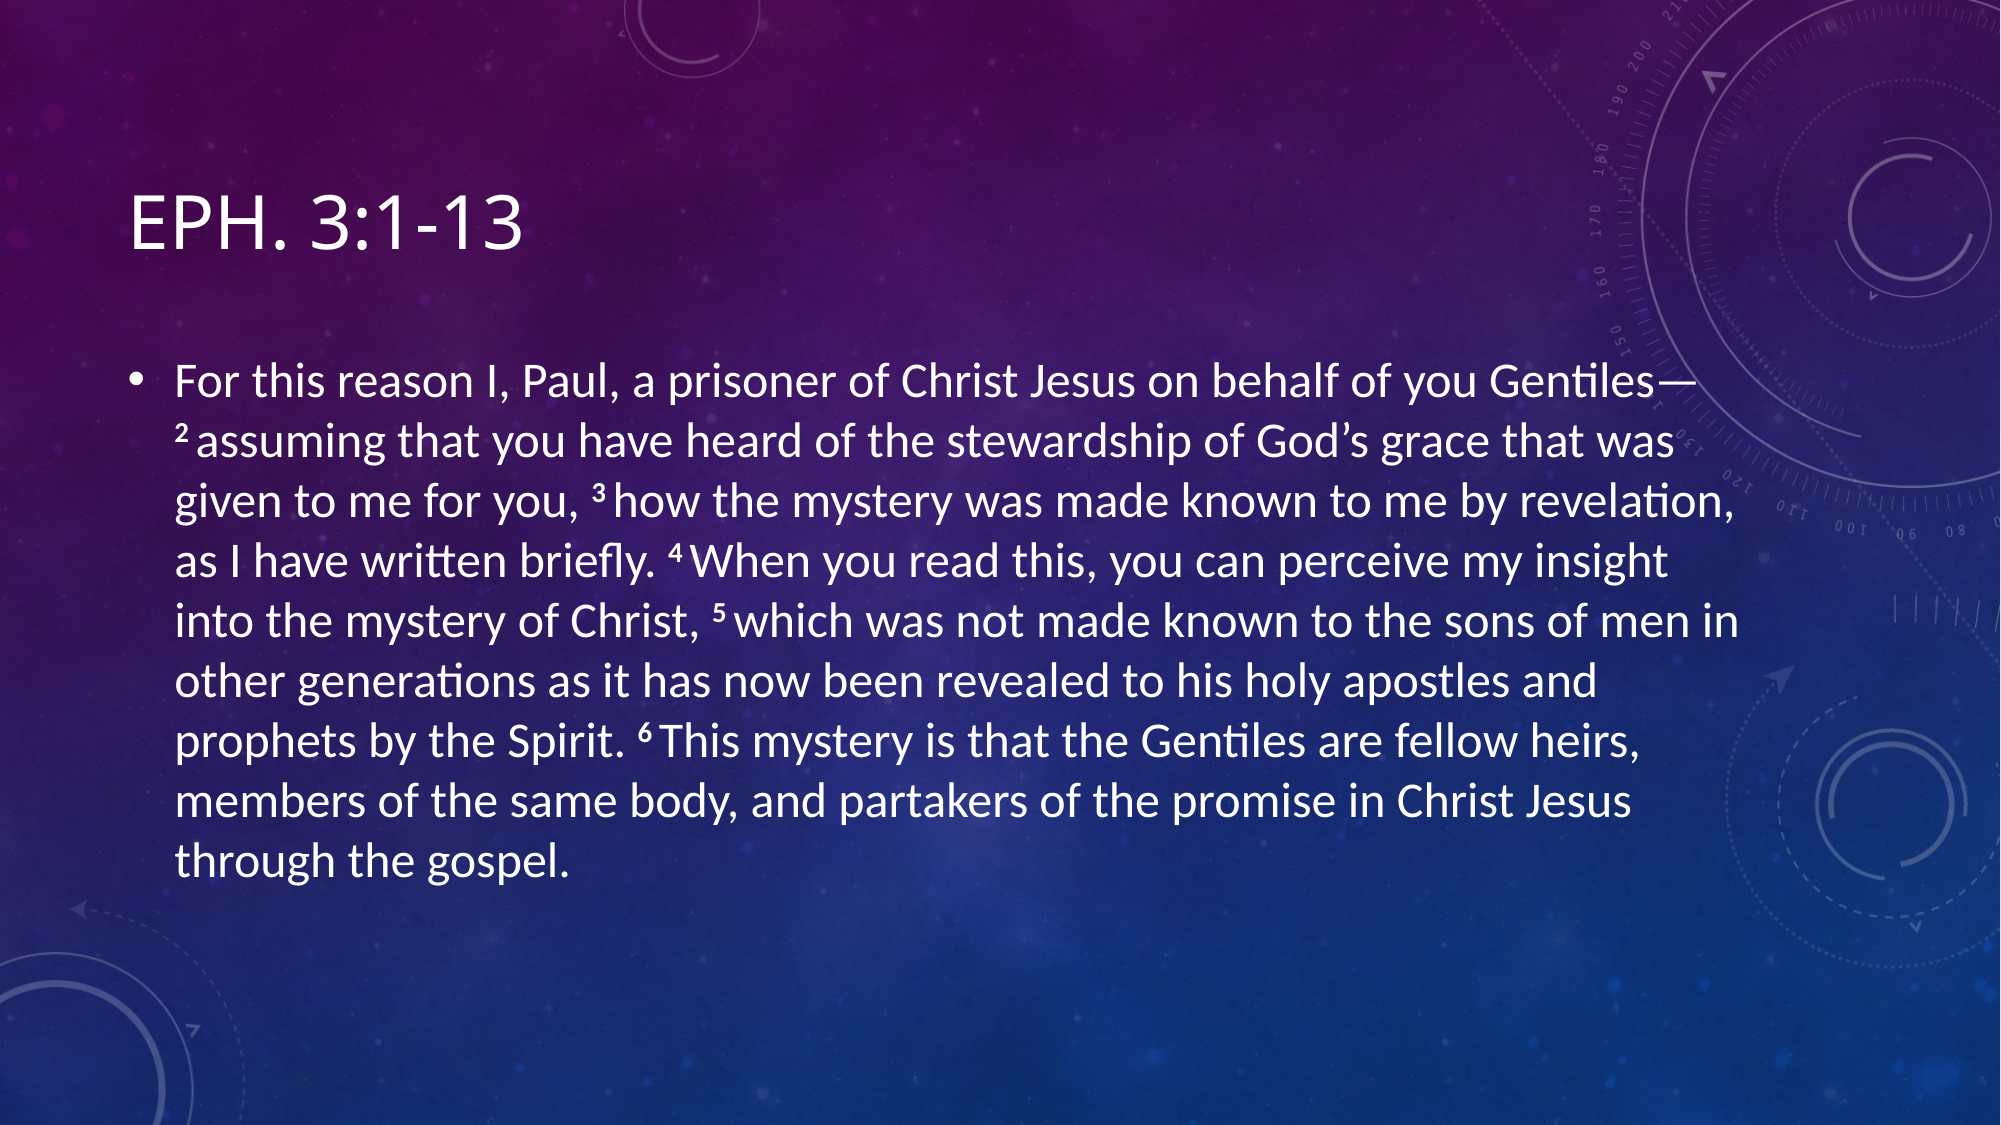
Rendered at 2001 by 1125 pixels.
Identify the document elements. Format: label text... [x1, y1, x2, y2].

title Eph. 3:1-13 [112, 99, 1775, 339]
list For this reason I, Paul, a prisoner of Christ Jesus on behalf of you Gentiles— 2 assuming that you have heard of the stewardship of God’s grace that was given to me for you, 3 how the mystery was made known to me by revelation, as I have written briefly. 4 When you read this, you can perceive my insight into the mystery of Christ, 5 which was not made known to the sons of men in other generations as it has now been revealed to his holy apostles and prophets by the Spirit. 6 This mystery is that the Gentiles are fellow heirs, members of the same body, and partakers of the promise in Christ Jesus through the gospel. [112, 351, 1775, 950]
picture [0, 0, 2001, 1125]
